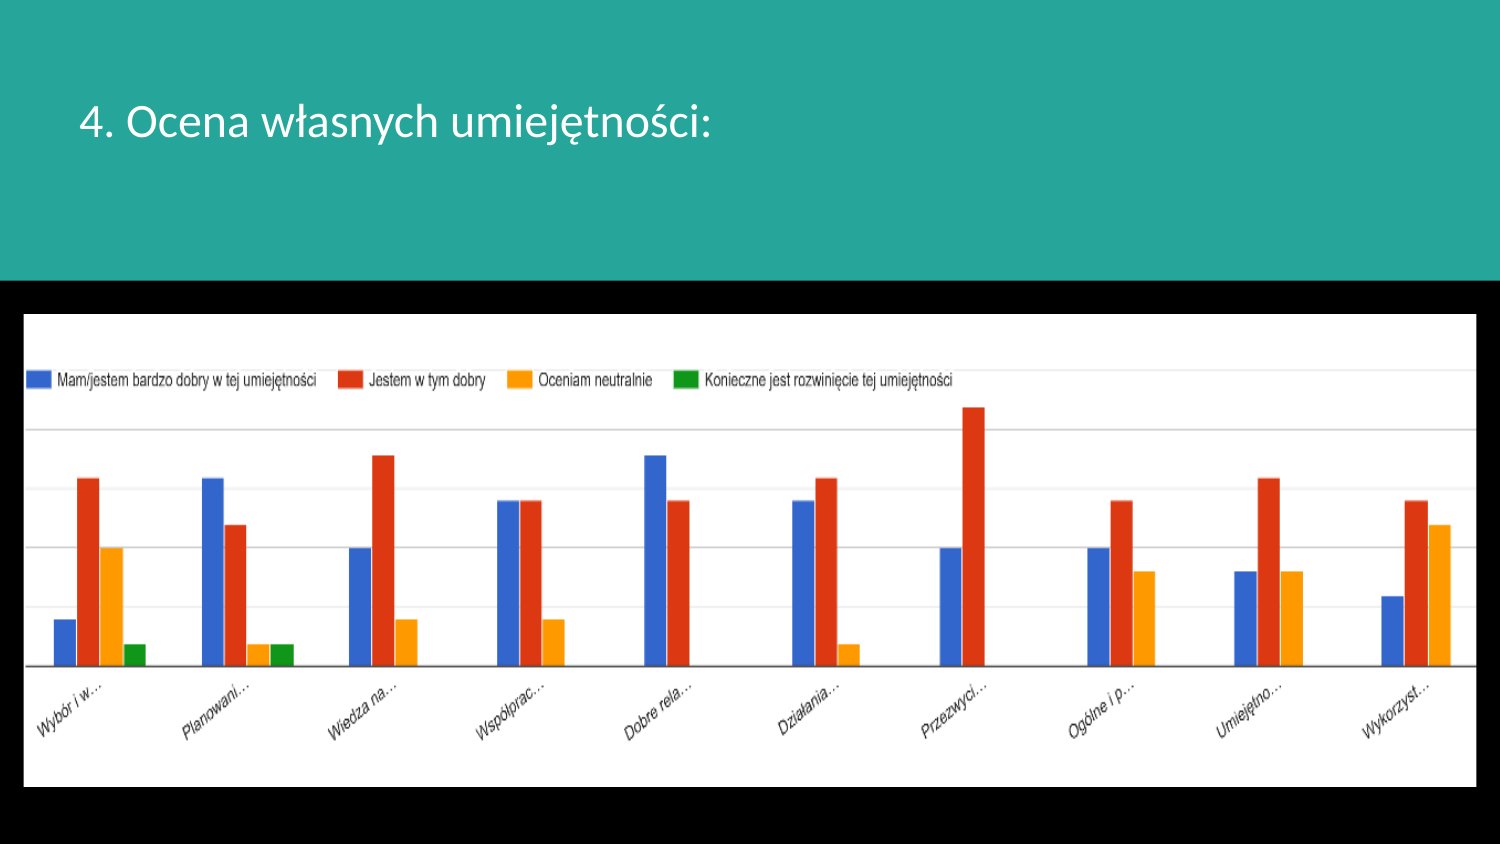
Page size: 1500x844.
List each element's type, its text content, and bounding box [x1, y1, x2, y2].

text_box 4. Ocena własnych umiejętności: [64, 70, 1353, 303]
picture [23, 314, 1477, 787]
